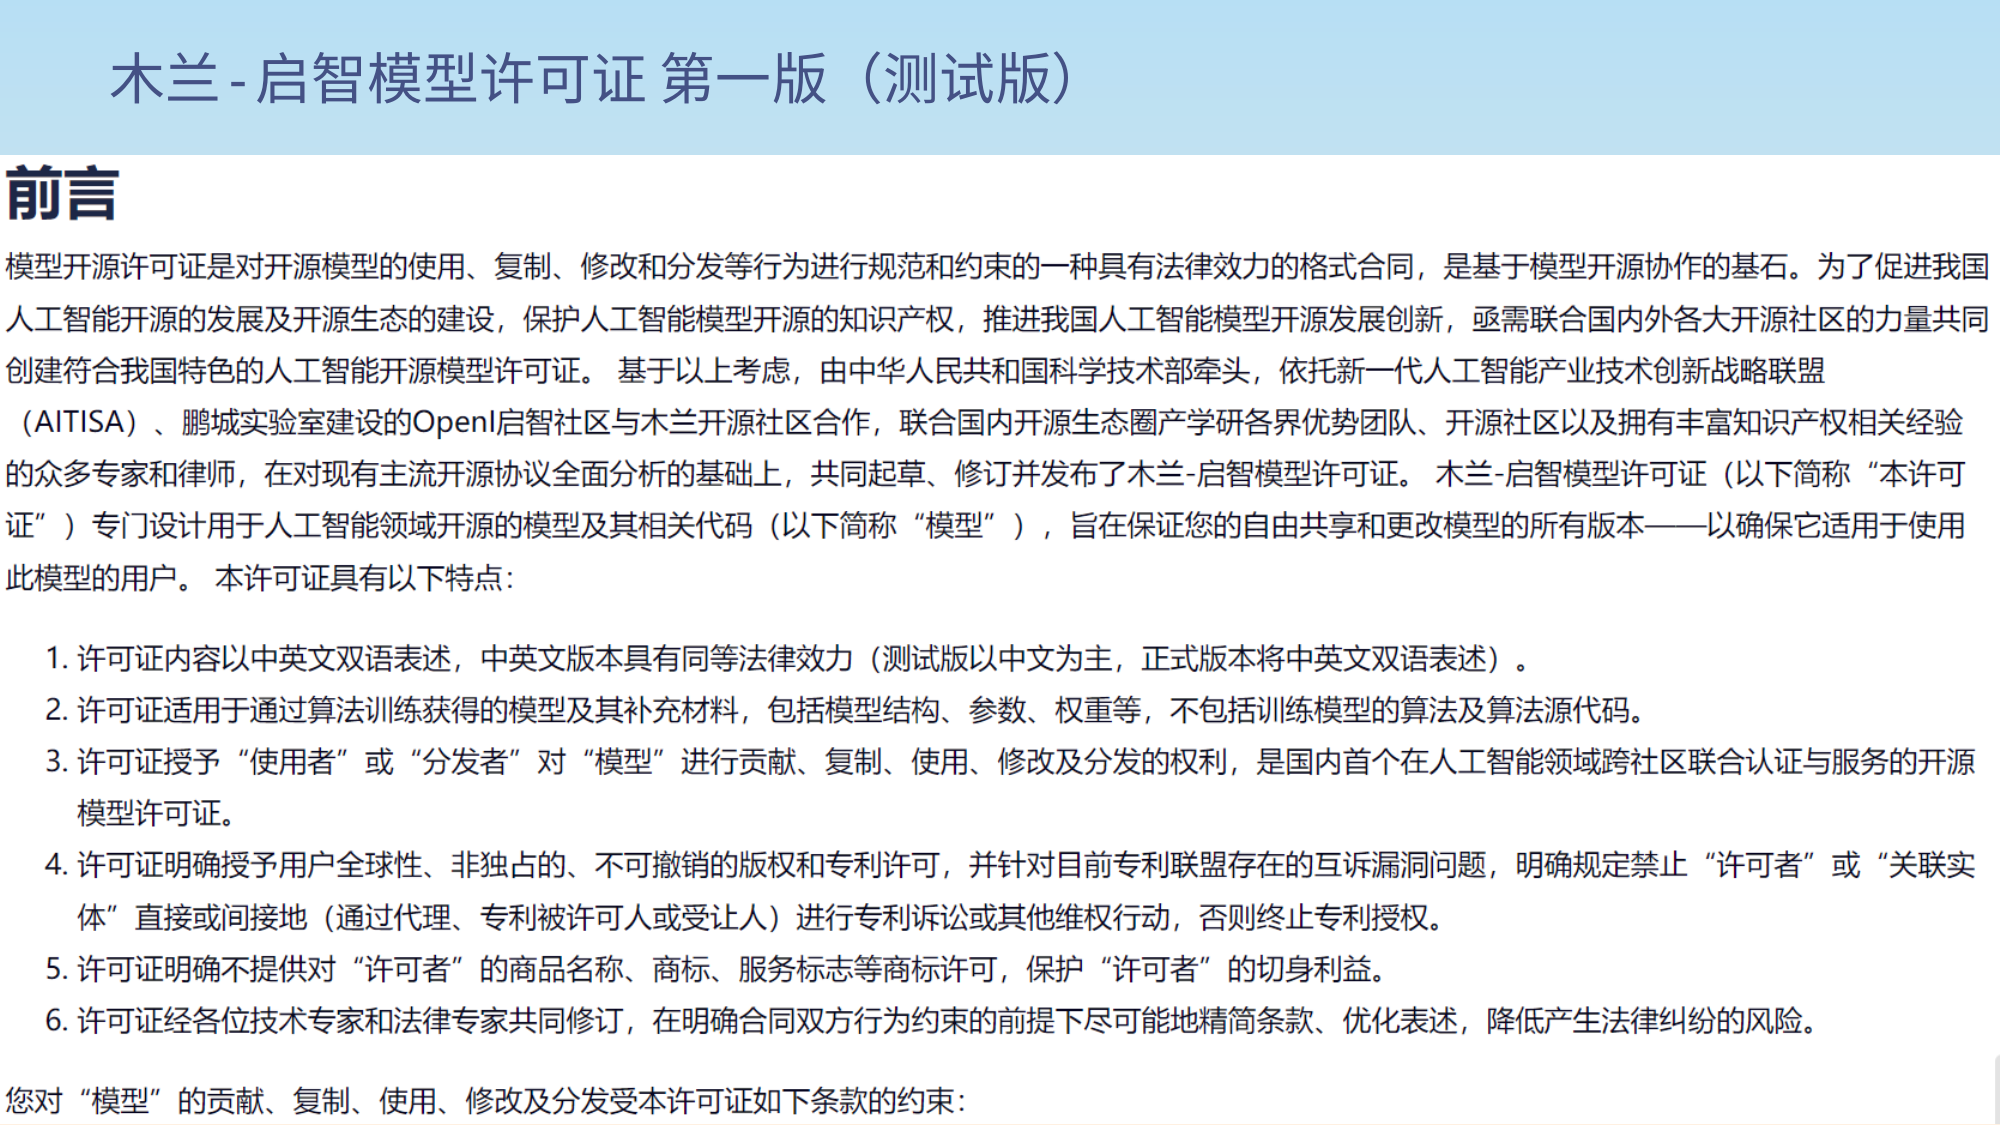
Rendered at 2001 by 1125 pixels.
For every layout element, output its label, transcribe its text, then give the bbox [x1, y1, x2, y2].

title 木兰-启智模型许可证 第一版（测试版） [94, 43, 1906, 119]
picture [0, 155, 2000, 1124]
